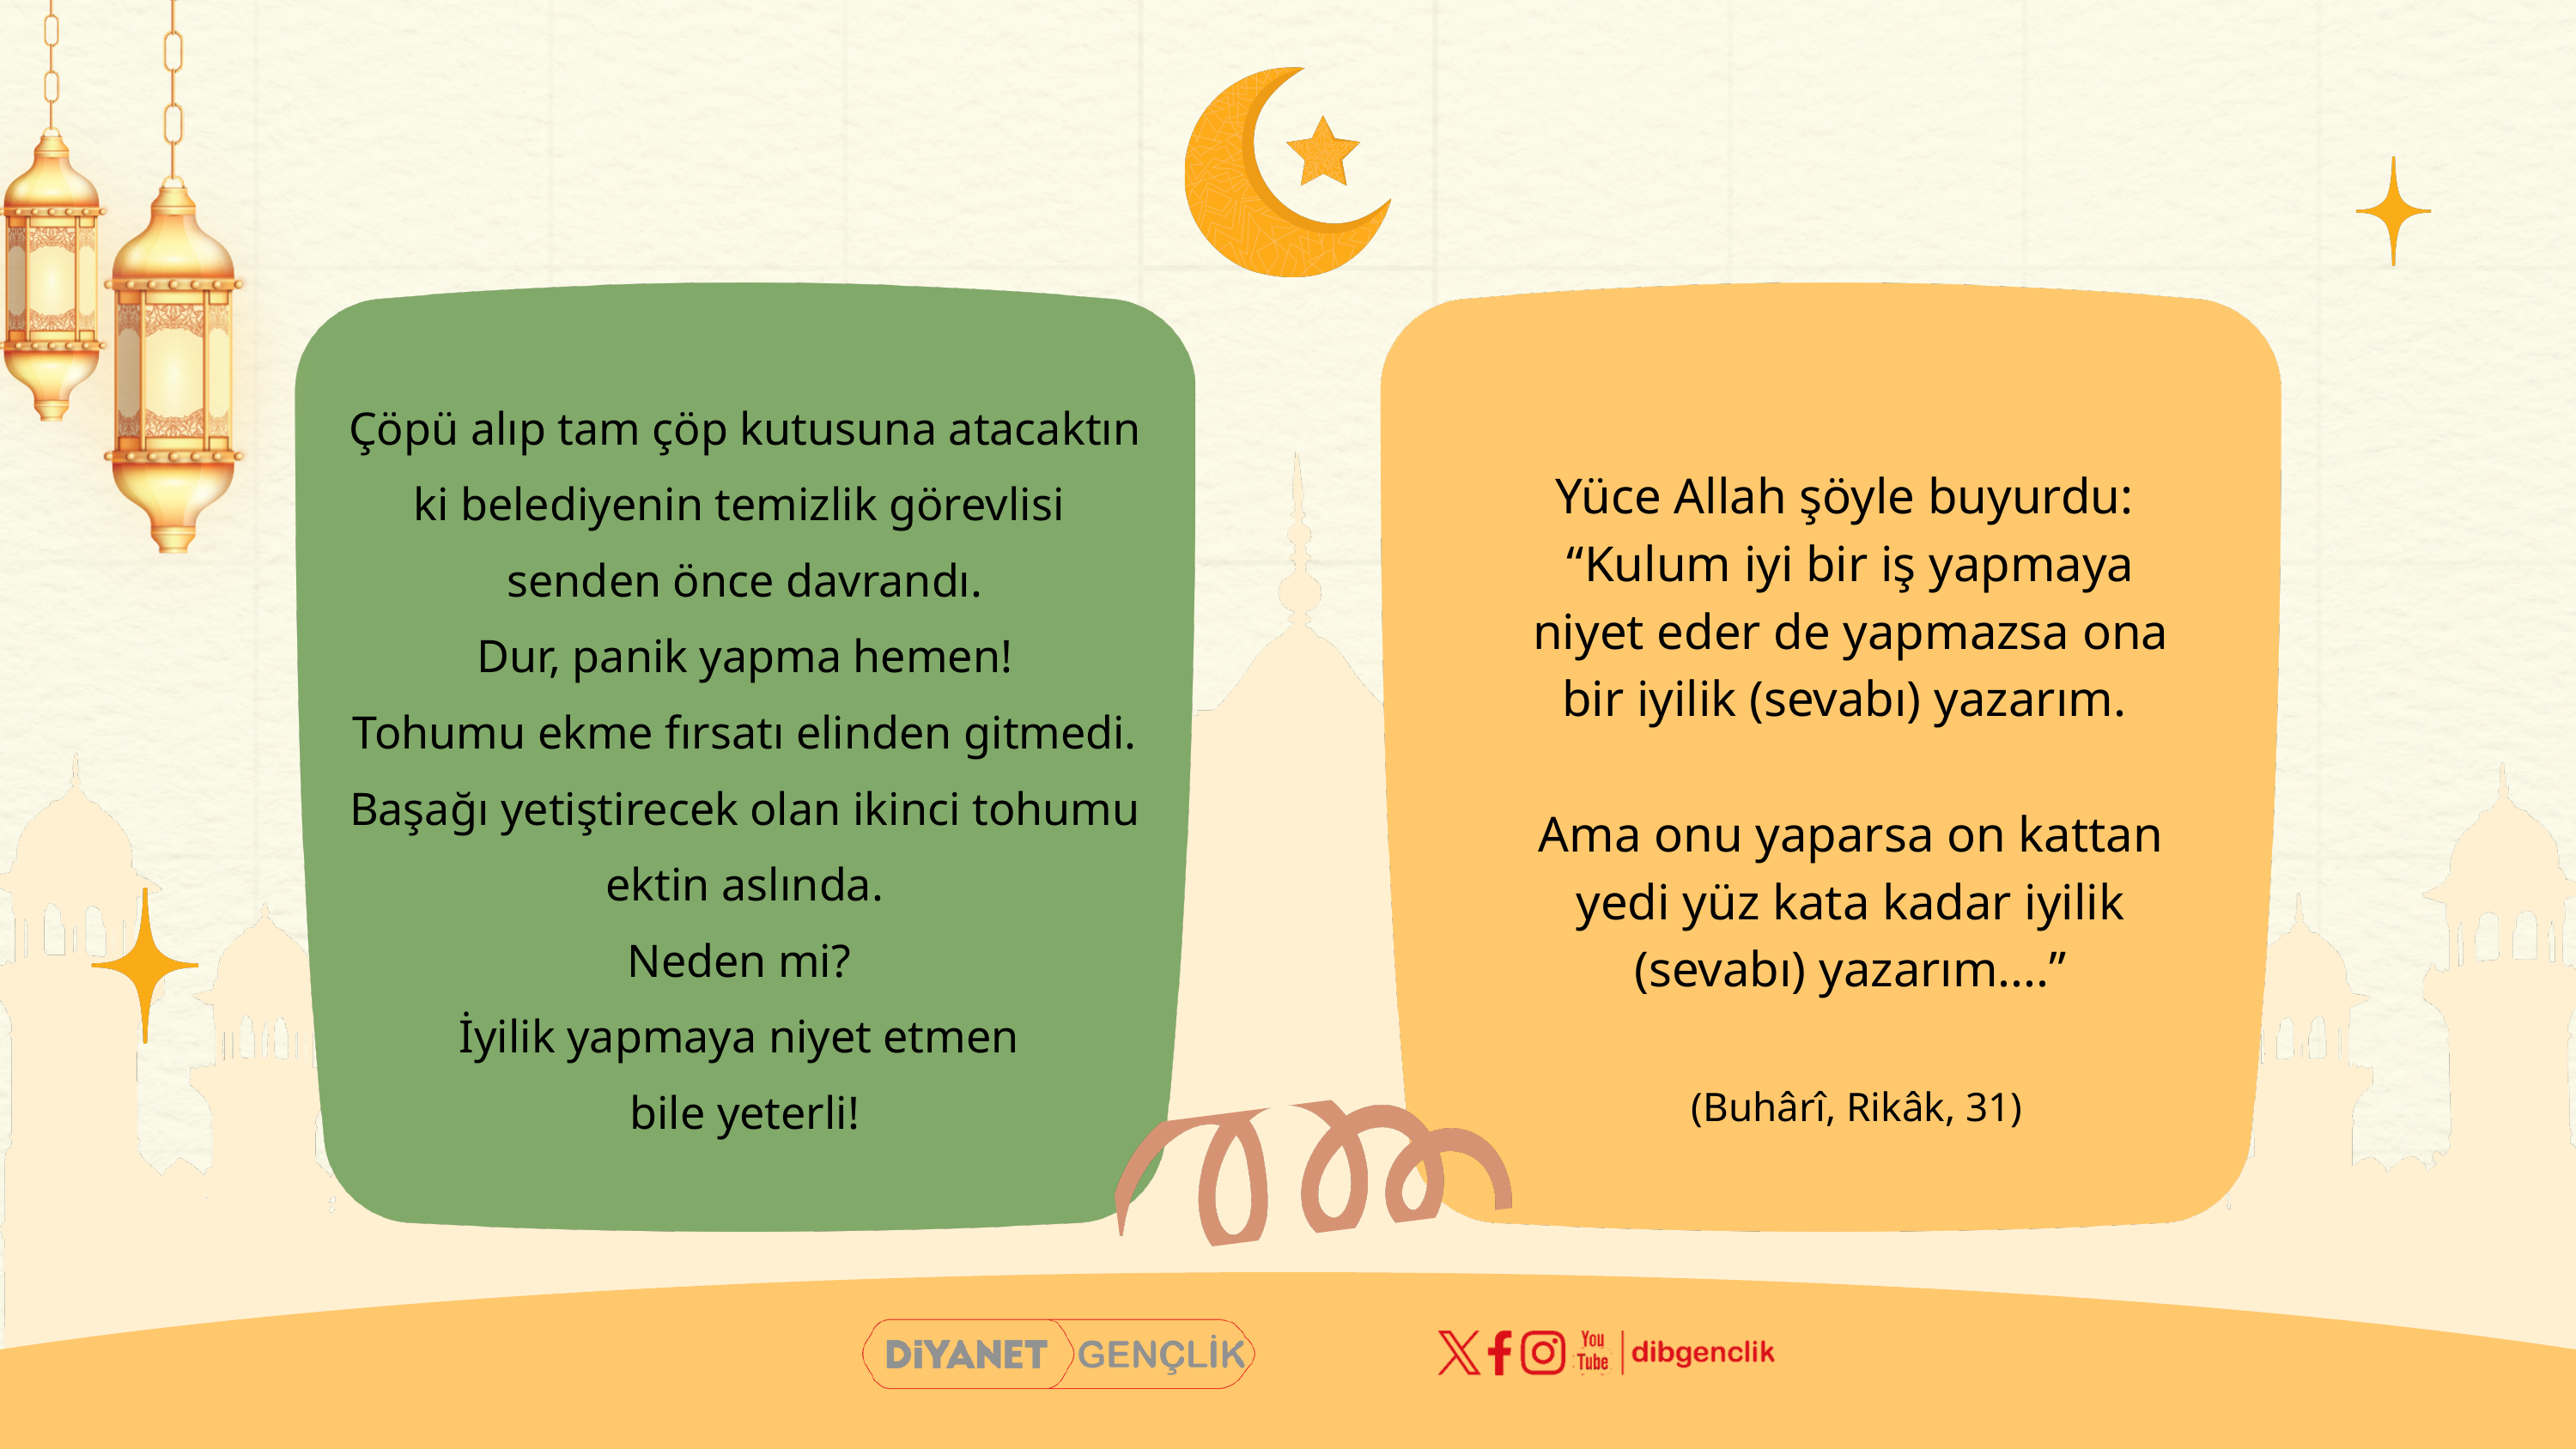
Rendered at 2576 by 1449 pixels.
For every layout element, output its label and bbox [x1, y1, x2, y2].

text_box [0, 1271, 2576, 1449]
text_box [0, 0, 2576, 1269]
